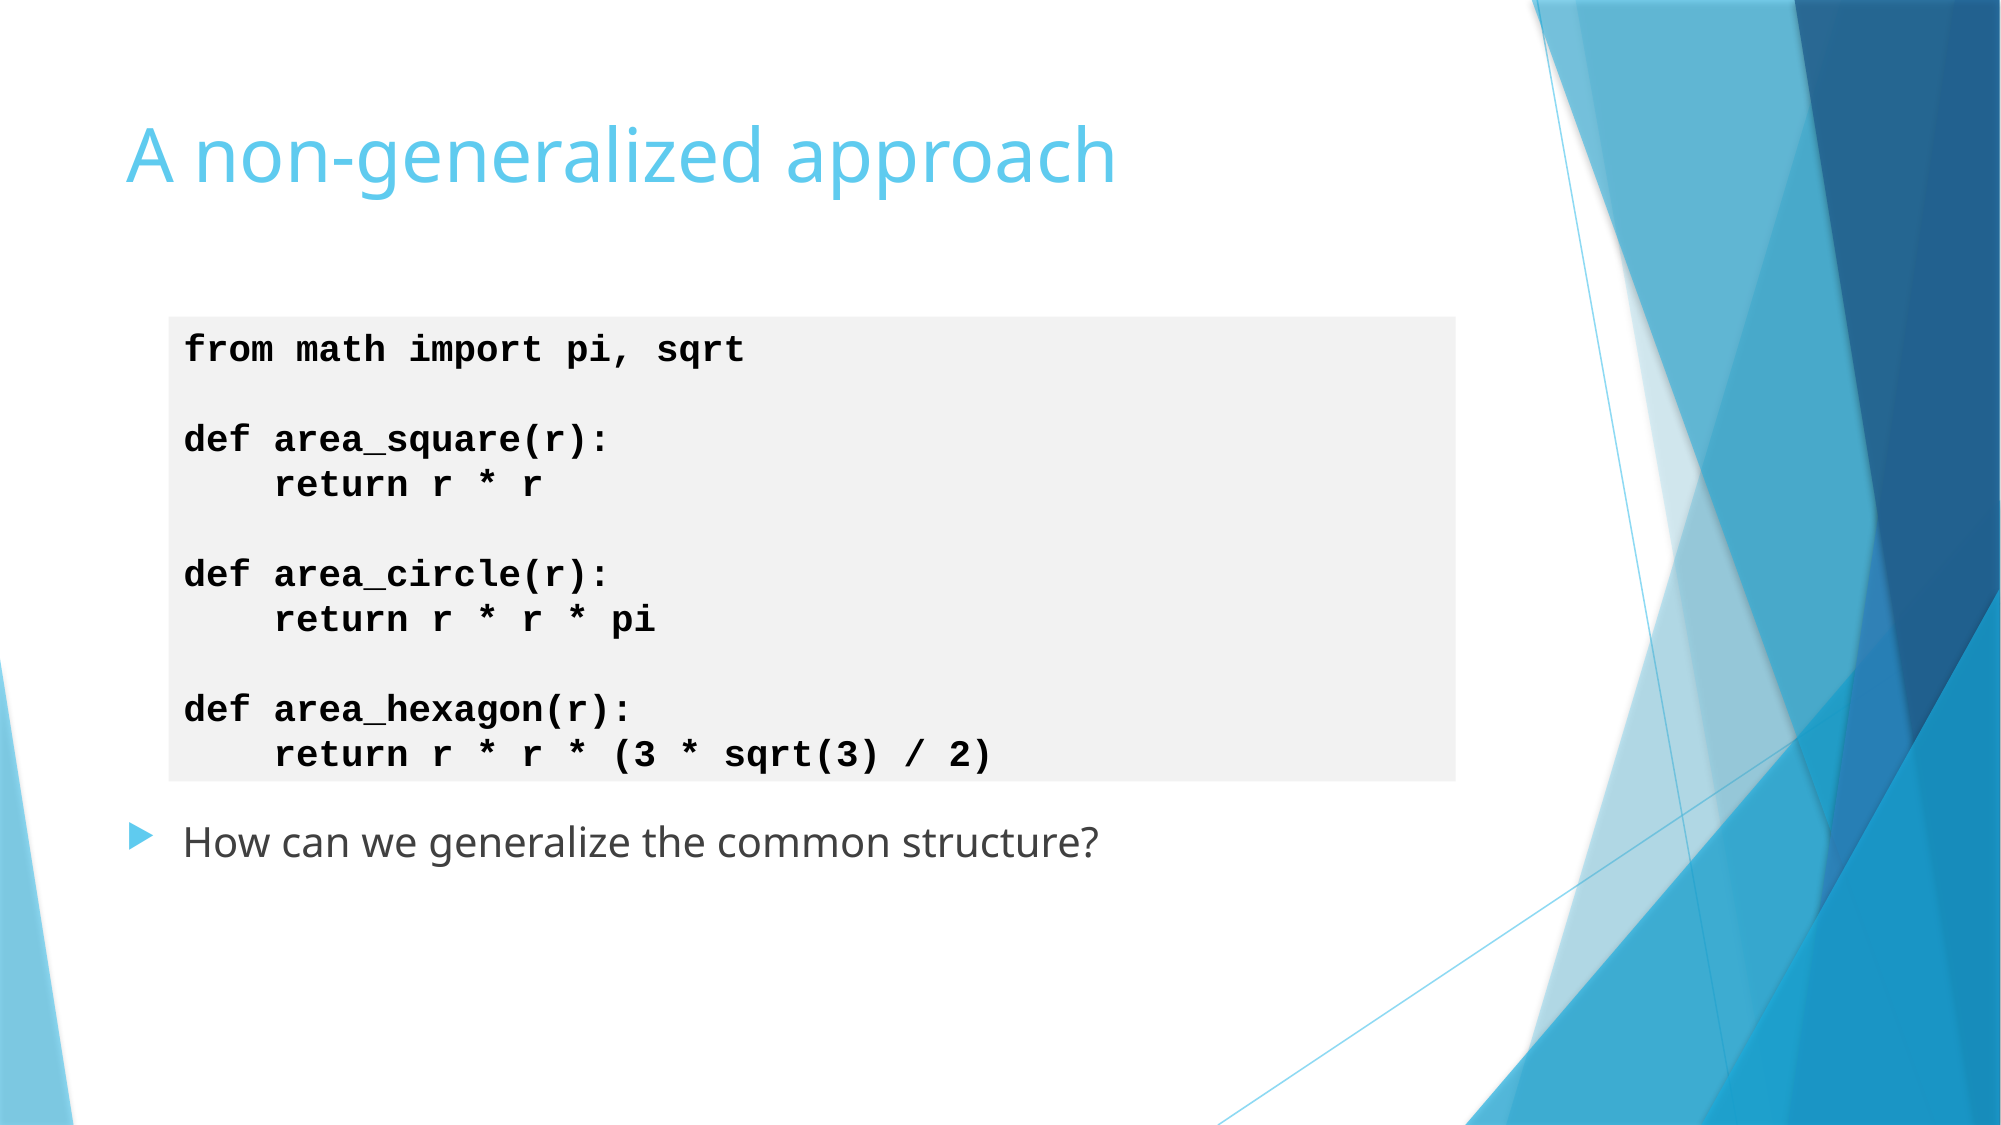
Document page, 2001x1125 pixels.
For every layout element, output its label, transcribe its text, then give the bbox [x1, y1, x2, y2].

text_box from math import pi, sqrt def area_square(r): return r * r def area_circle(r): return r * r * pi def area_hexagon(r): return r * r * (3 * sqrt(3) / 2) [168, 316, 1456, 782]
list How can we generalize the common structure? [111, 808, 1522, 992]
title A non-generalized approach [111, 99, 1522, 317]
